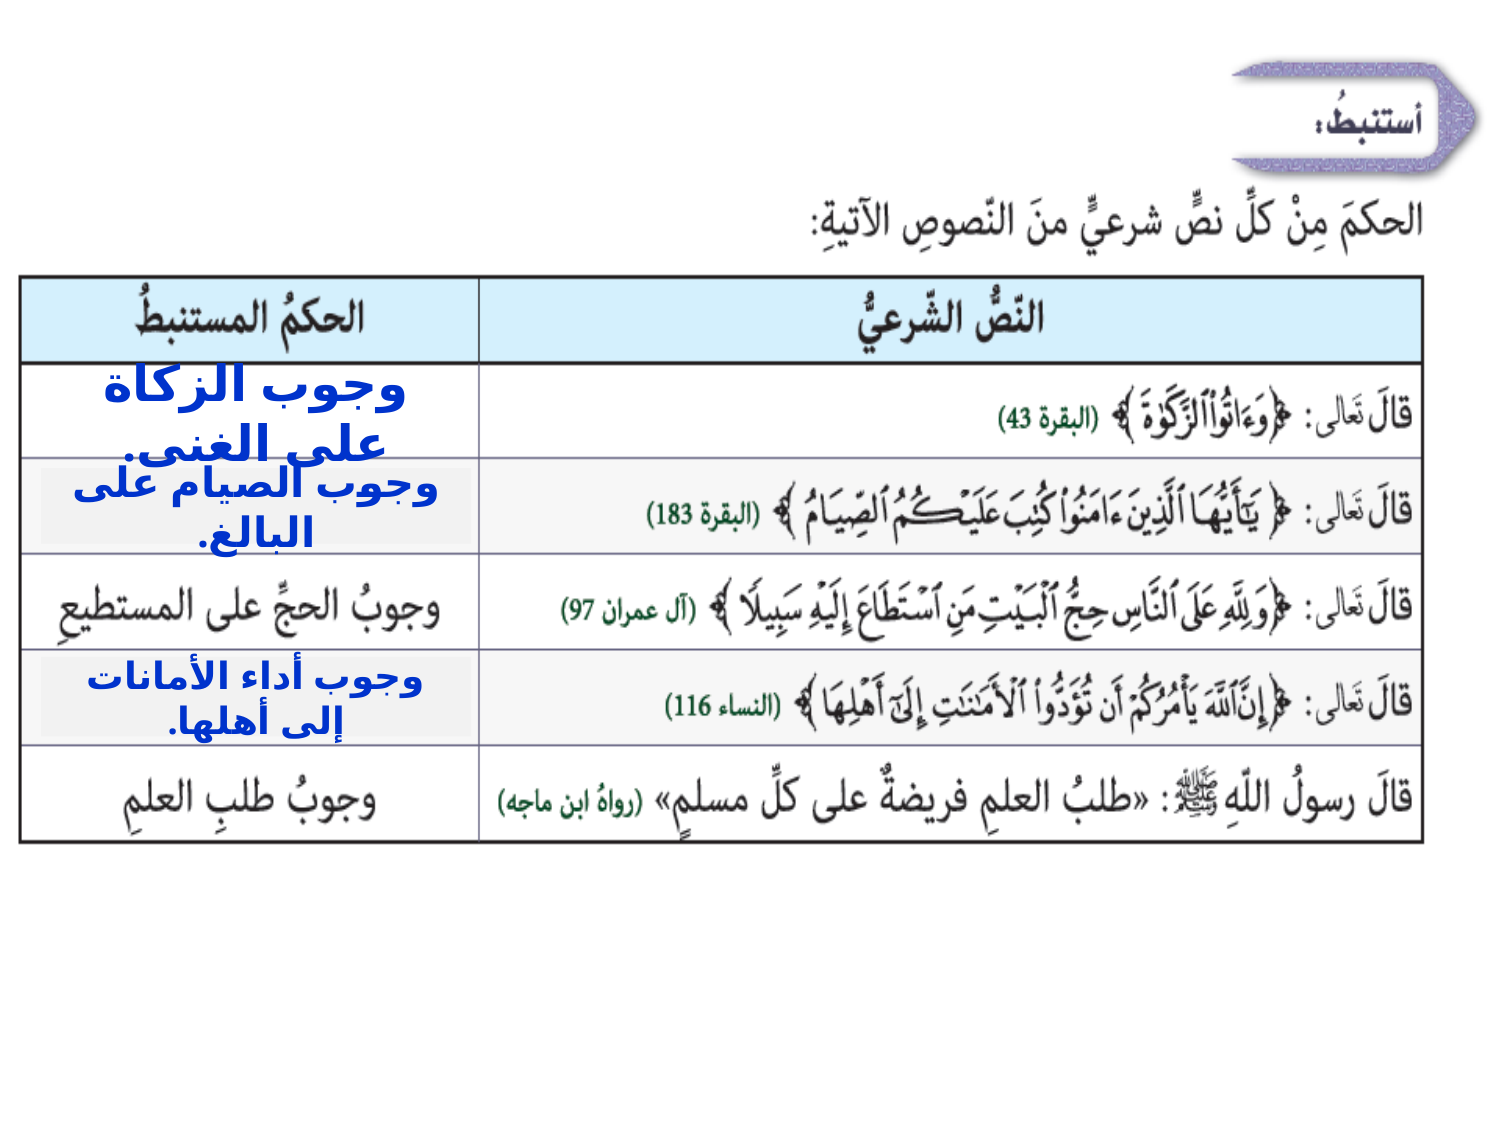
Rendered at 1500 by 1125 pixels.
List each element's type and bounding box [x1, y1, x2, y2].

picture [3, 42, 1496, 858]
